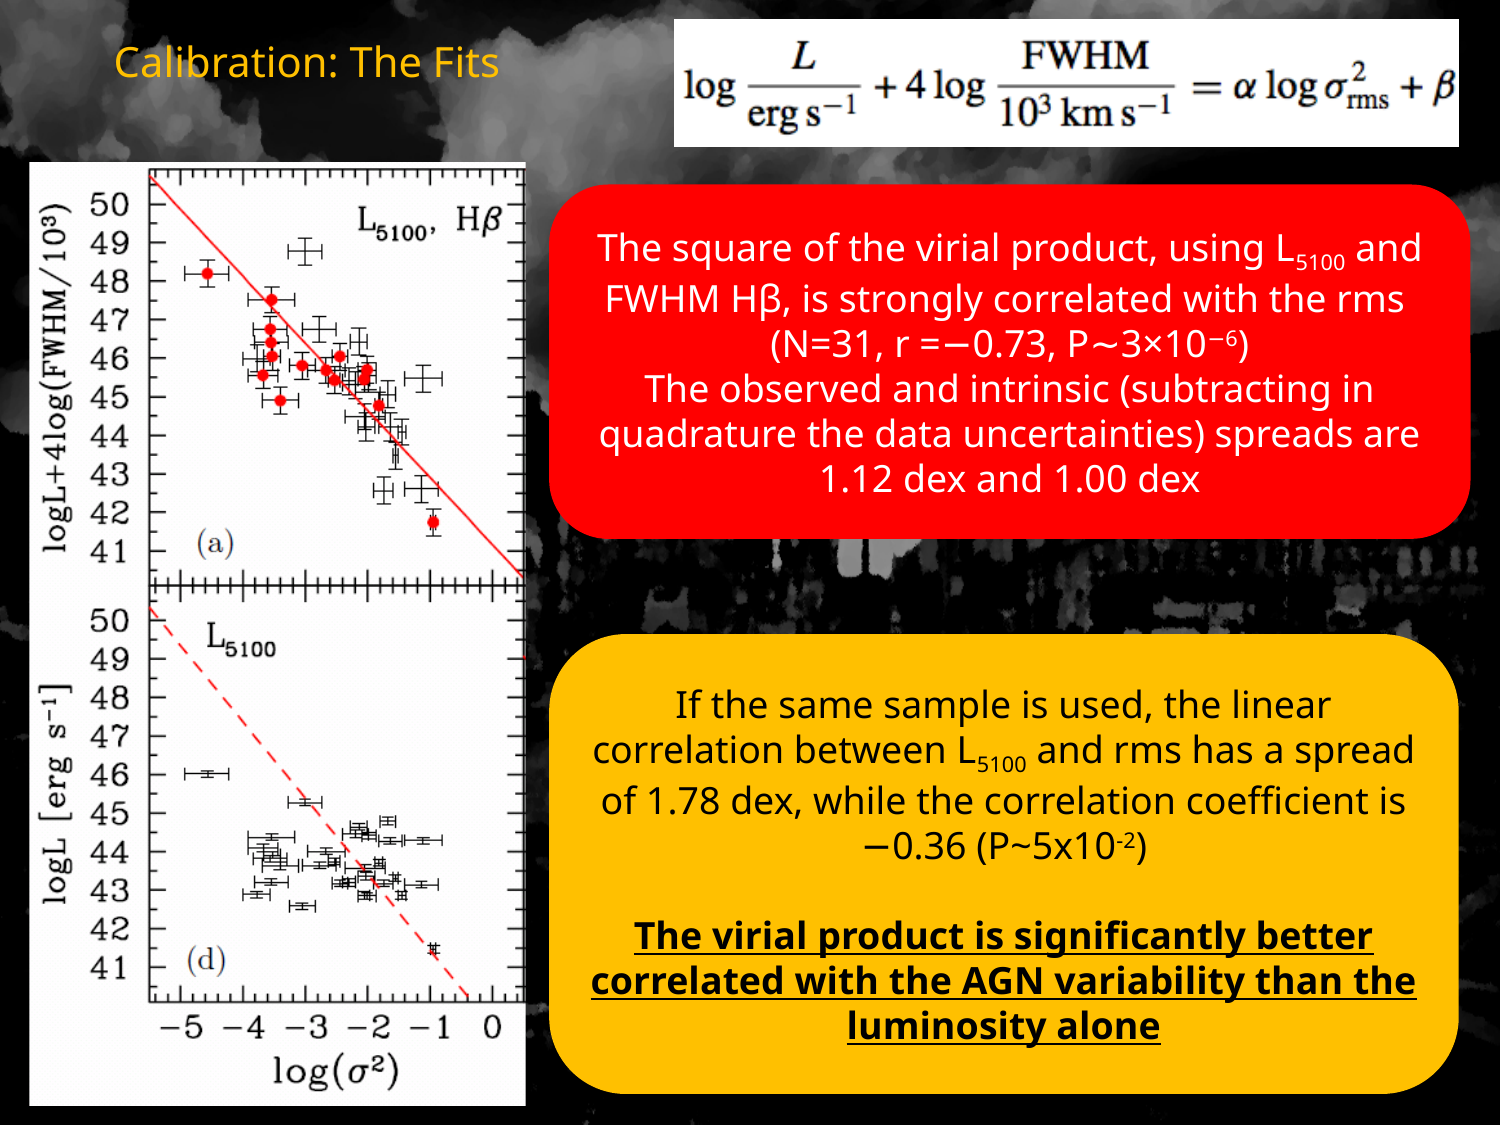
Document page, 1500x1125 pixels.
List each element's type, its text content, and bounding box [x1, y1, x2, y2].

picture [0, 0, 1500, 1125]
title Calibration: The Fits [17, 19, 597, 102]
text_box The square of the virial product, using L5100 and FWHM Hβ, is strongly correlated with the rms (N=31, r =−0.73, P∼3×10−6) The observed and intrinsic (subtracting in quadrature the data uncertainties) spreads are 1.12 dex and 1.00 dex [547, 182, 1473, 541]
text_box If the same sample is used, the linear correlation between L5100 and rms has a spread of 1.78 dex, while the correlation coefficient is −0.36 (P~5x10-2) The virial product is significantly better correlated with the AGN variability than the luminosity alone [547, 631, 1461, 1097]
